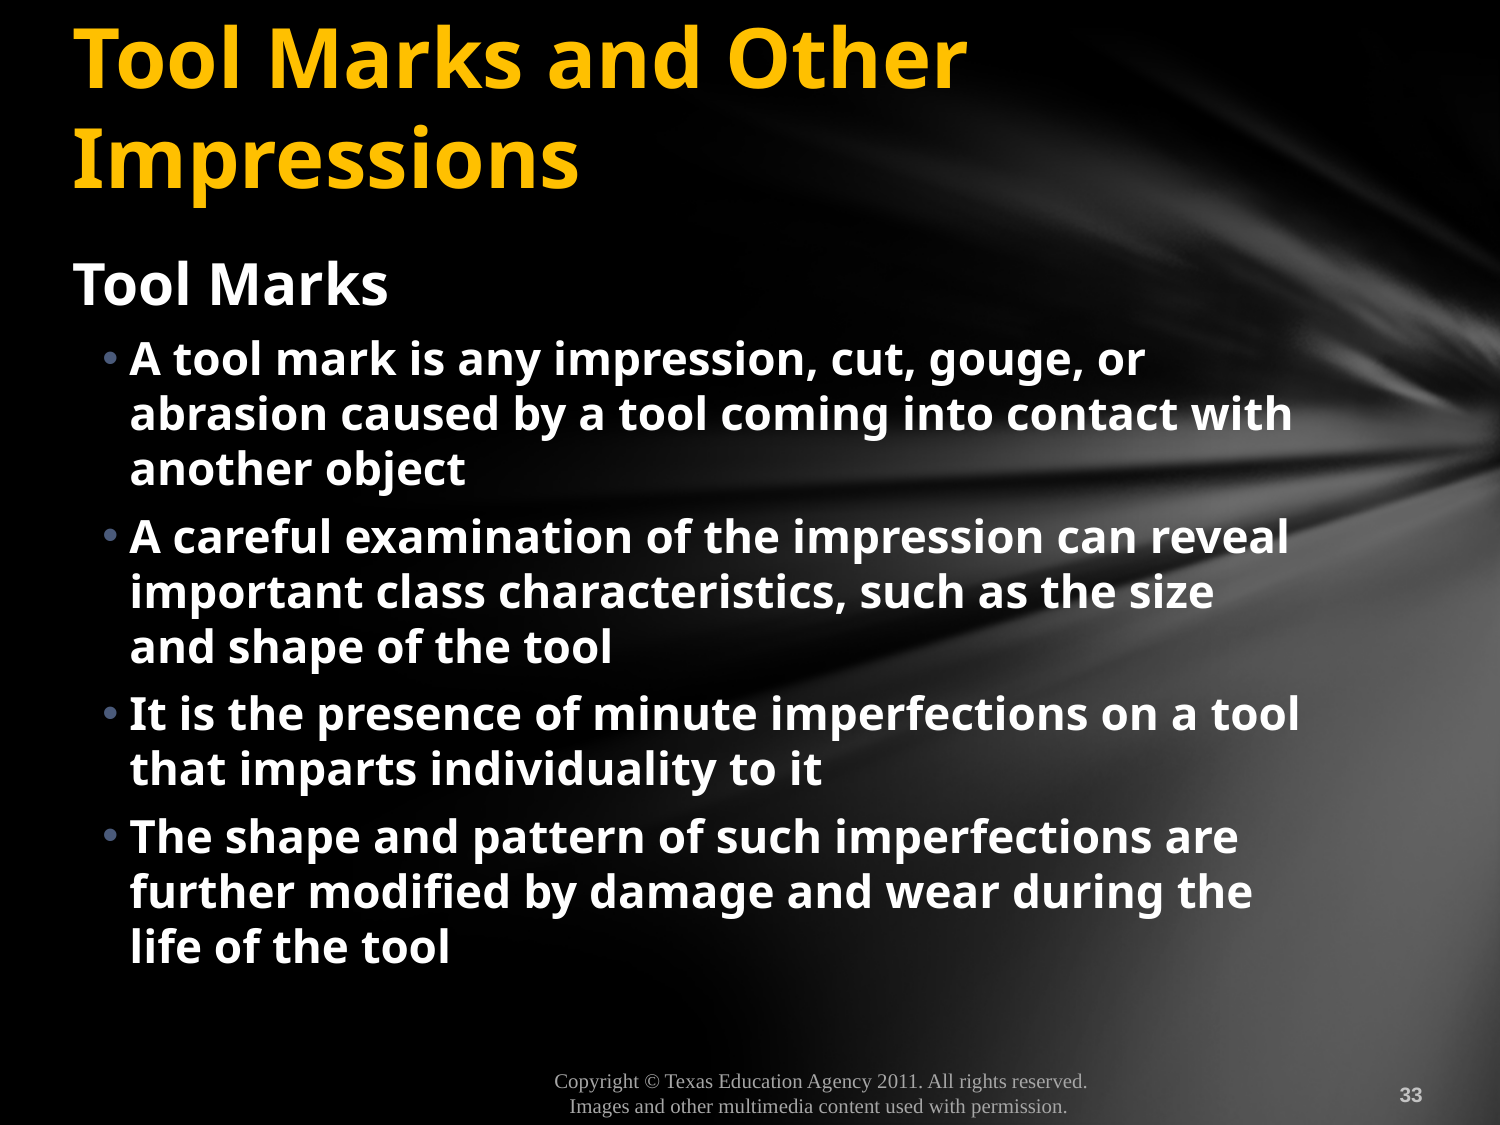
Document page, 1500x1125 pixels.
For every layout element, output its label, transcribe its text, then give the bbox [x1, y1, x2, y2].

list Tool Marks A tool mark is any impression, cut, gouge, or abrasion caused by a tool coming into contact with another object A careful examination of the impression can reveal important class characteristics, such as the size and shape of the tool It is the presence of minute imperfections on a tool that imparts individuality to it The shape and pattern of such imperfections are further modified by damage and wear during the life of the tool [57, 239, 1318, 1015]
slide_number 33 [1293, 1073, 1438, 1115]
title Tool Marks and Other Impressions [57, 37, 1318, 213]
